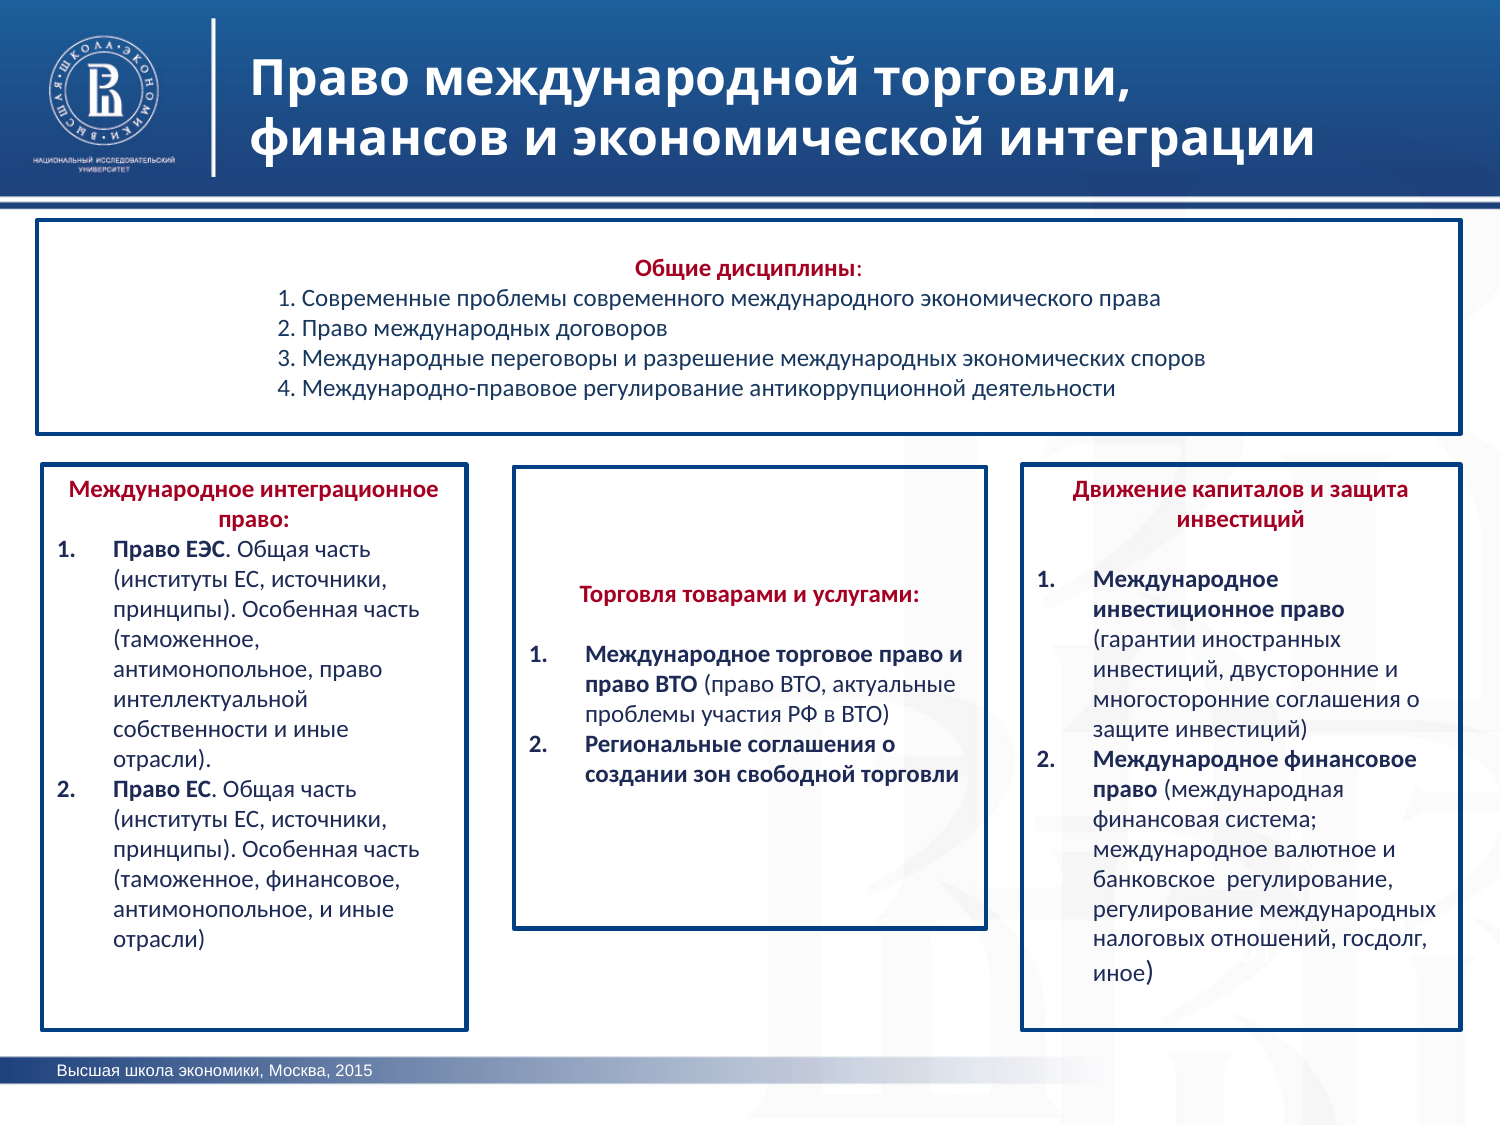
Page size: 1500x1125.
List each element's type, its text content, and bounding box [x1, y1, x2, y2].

text_box Право международной торговли, финансов и экономической интеграции [234, 71, 1412, 140]
text_box Высшая школа экономики, Москва, 2015 [41, 1052, 722, 1093]
text_box Движение капиталов и защита инвестиций Международное инвестиционное право (гарантии иностранных инвестиций, двусторонние и многосторонние соглашения о защите инвестиций) Международное финансовое право (международная финансовая система; международное валютное и банковское регулирование, регулирование международных налоговых отношений, госдолг, иное) [1020, 462, 1463, 1032]
picture [0, 0, 1500, 1125]
text_box Торговля товарами и услугами: Международное торговое право и право ВТО (право ВТО, актуальные проблемы участия РФ в ВТО) Региональные соглашения о создании зон свободной торговли [512, 465, 988, 931]
text_box Международное интеграционное право: Право ЕЭС. Общая часть (институты ЕС, источники, принципы). Особенная часть (таможенное, антимонопольное, право интеллектуальной собственности и иные отрасли). Право ЕС. Общая часть (институты ЕС, источники, принципы). Особенная часть (таможенное, финансовое, антимонопольное, и иные отрасли) [40, 462, 469, 1032]
text_box Общие дисциплины: 1. Современные проблемы современного международного экономического права 2. Право международных договоров 3. Международные переговоры и разрешение международных экономических споров 4. Международно-правовое регулирование антикоррупционной деятельности [35, 218, 1463, 436]
